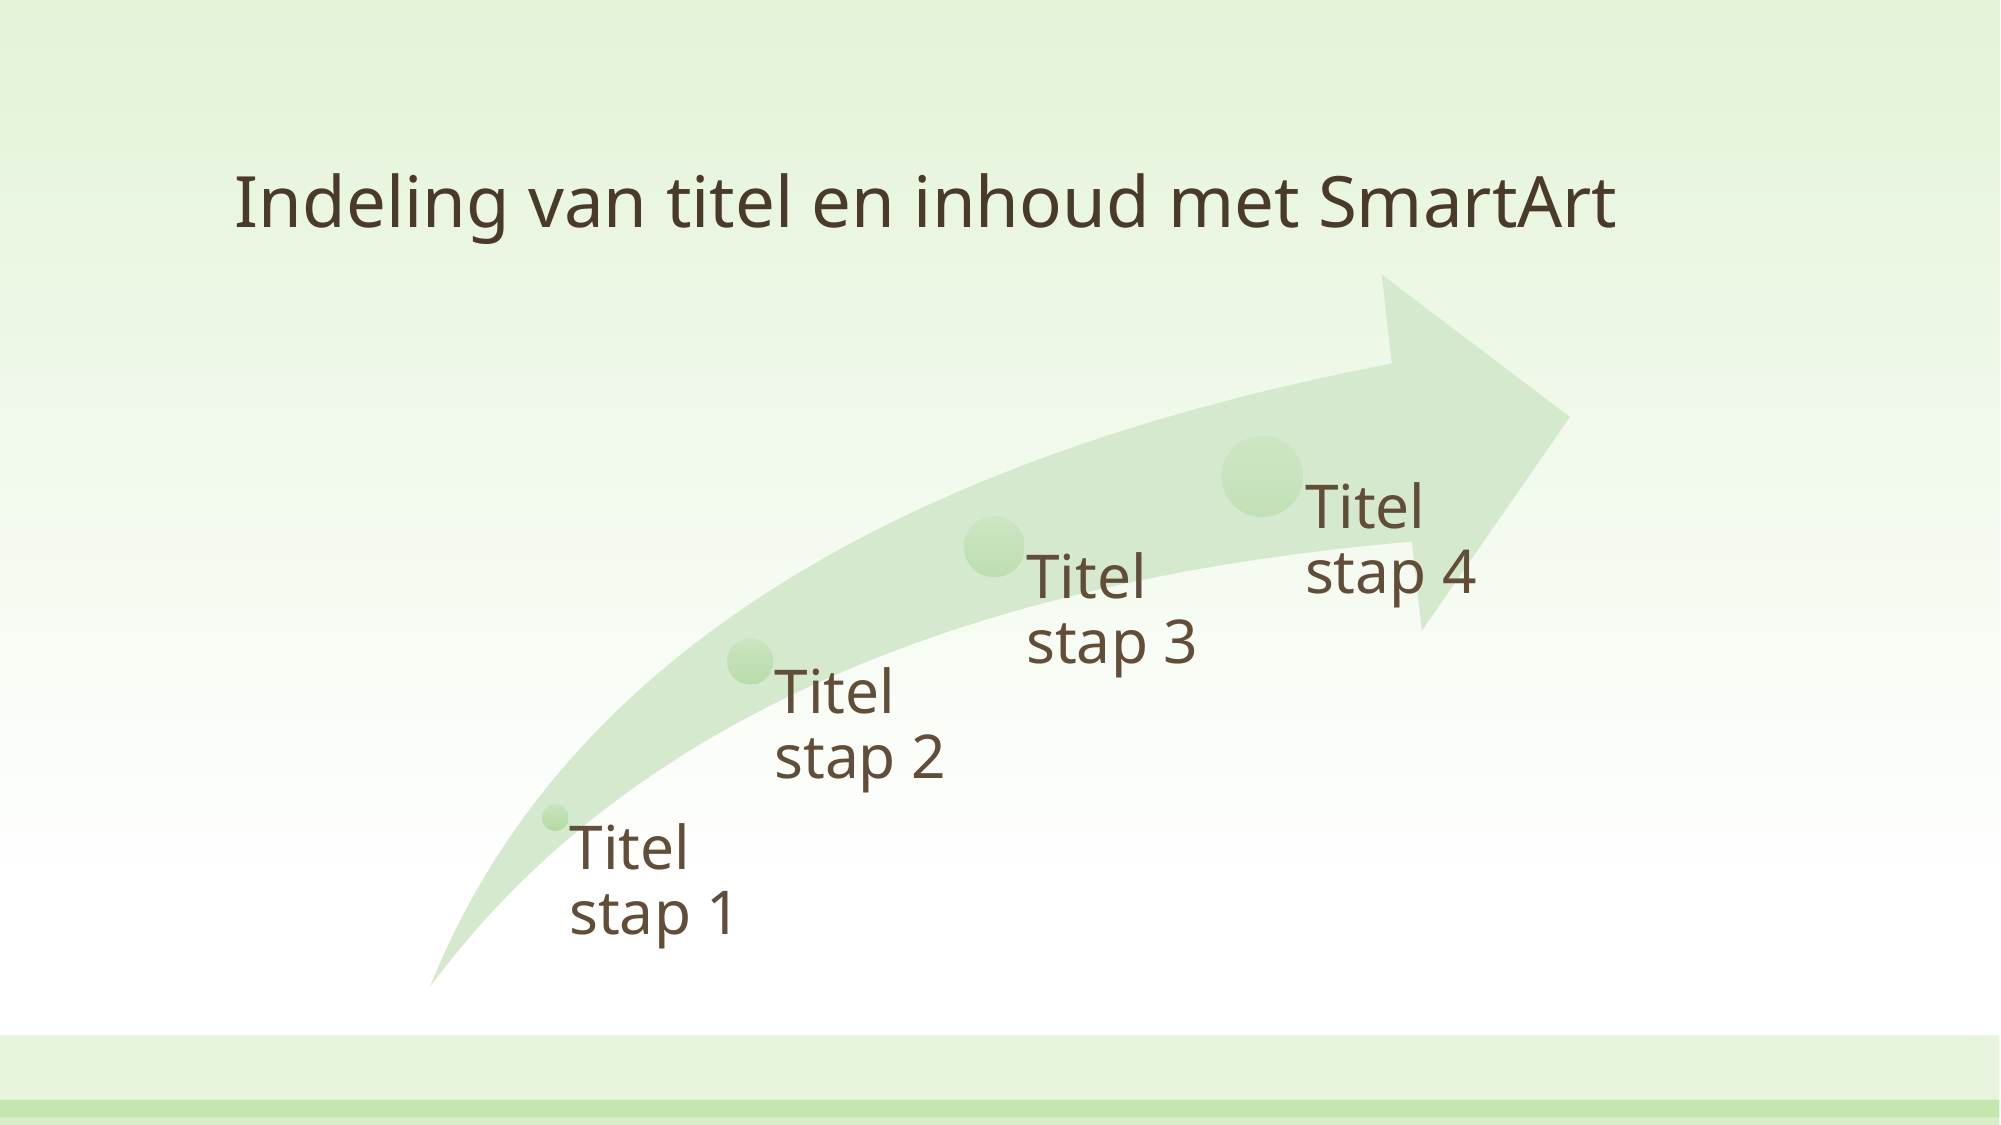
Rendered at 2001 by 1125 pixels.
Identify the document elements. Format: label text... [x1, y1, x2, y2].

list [219, 274, 1780, 987]
title Indeling van titel en inhoud met SmartArt [219, 71, 1780, 251]
